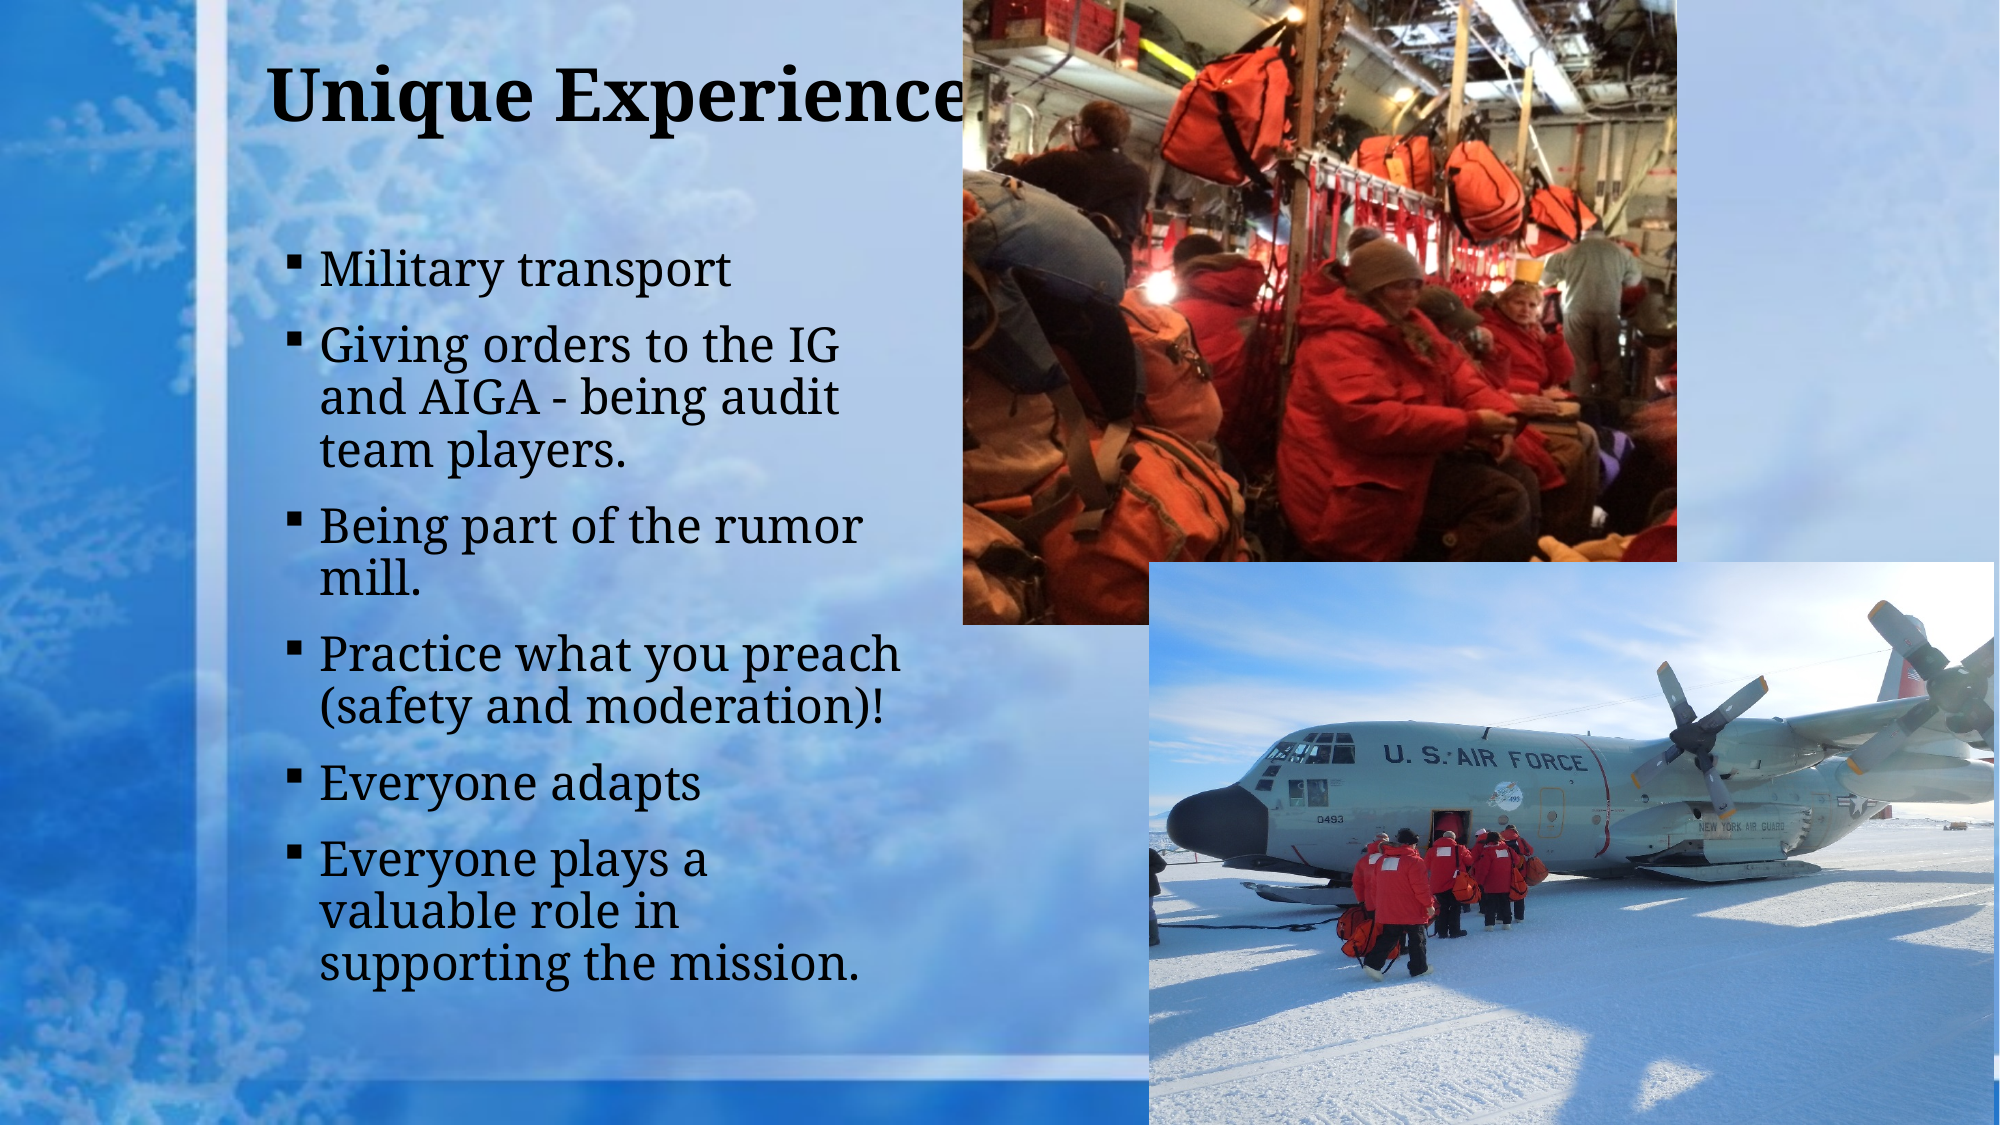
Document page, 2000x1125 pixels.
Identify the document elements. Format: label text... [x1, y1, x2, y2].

picture [0, 0, 2000, 1125]
title Unique Experiences [251, 50, 962, 146]
list Military transport Giving orders to the IG and AIGA - being audit team players. Being part of the rumor mill. Practice what you preach (safety and moderation)! Everyone adapts Everyone plays a valuable role in supporting the mission. [268, 237, 920, 1013]
